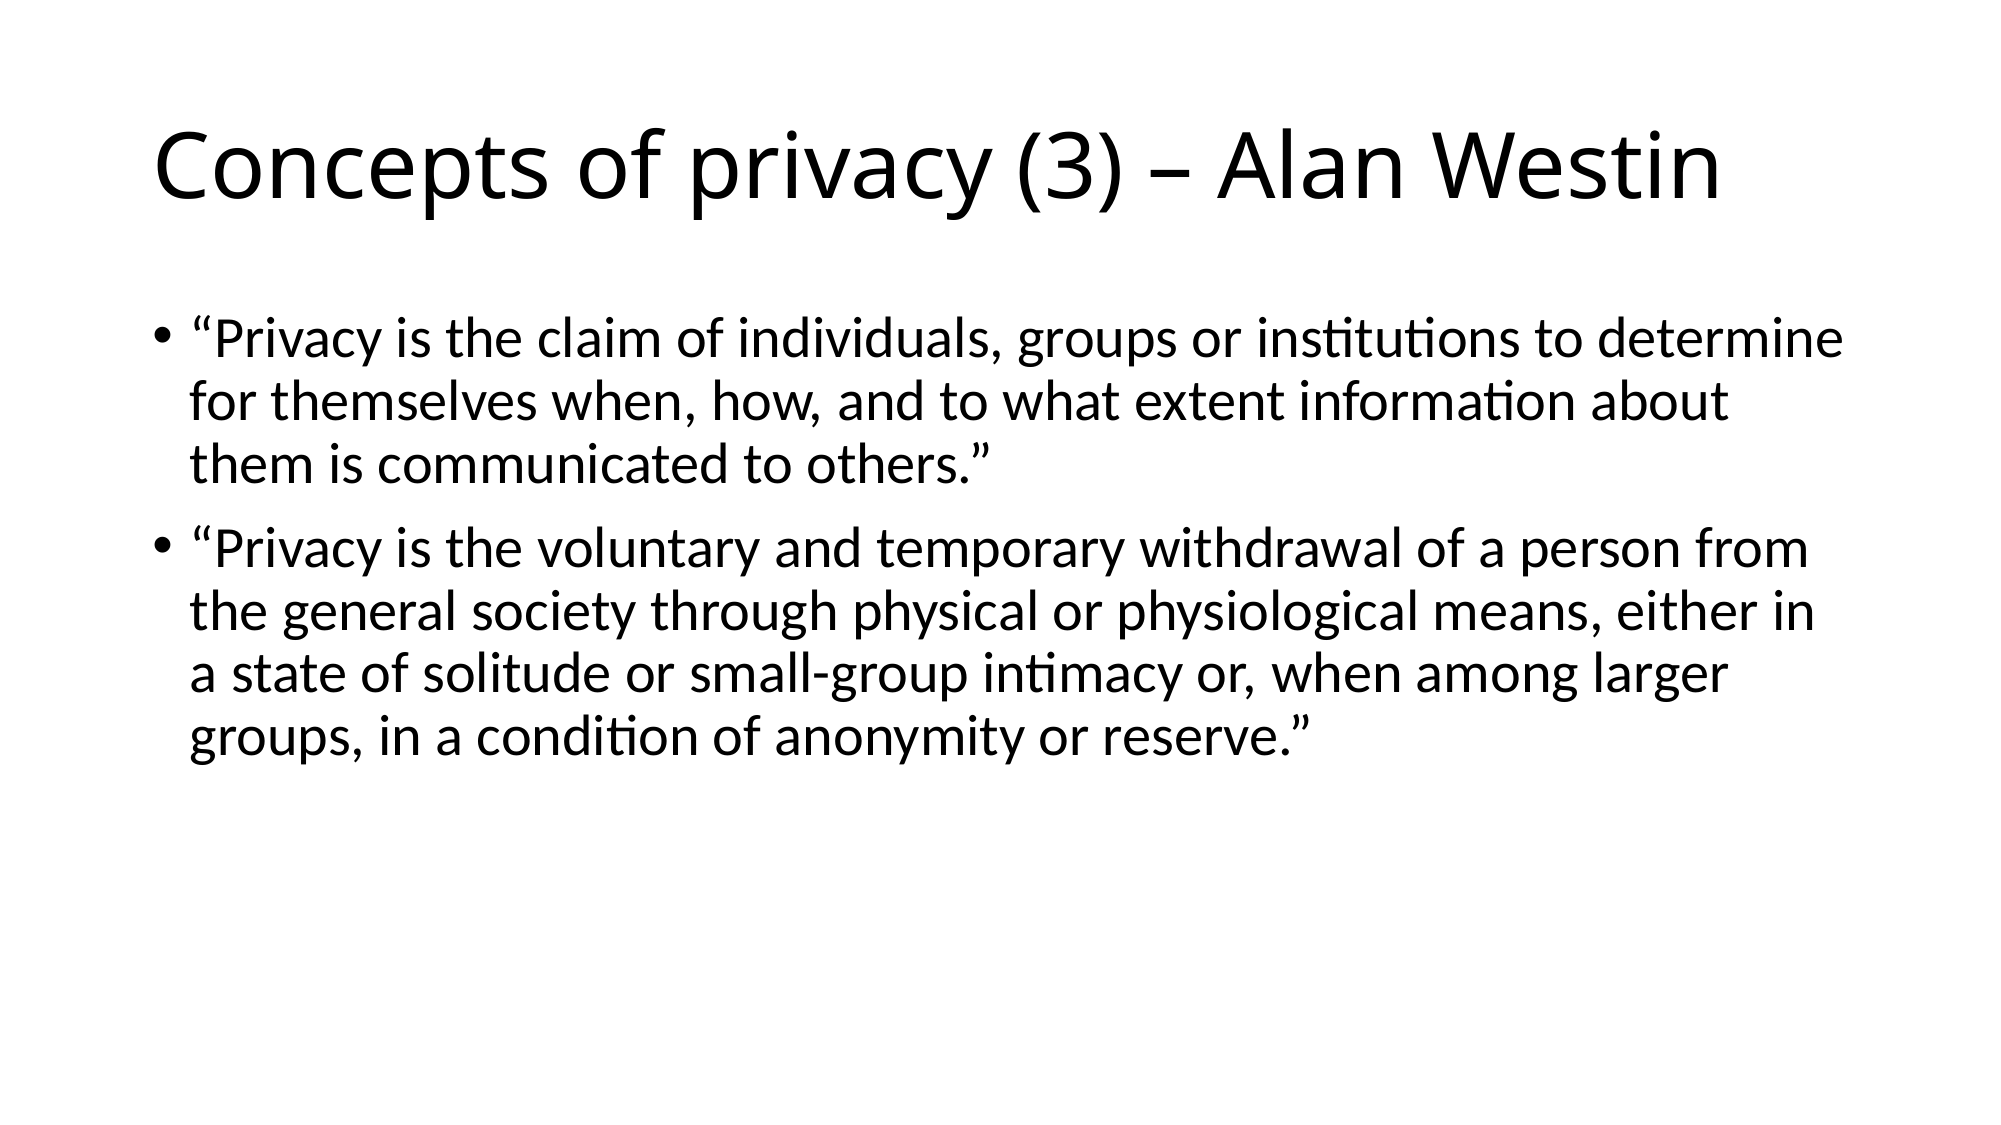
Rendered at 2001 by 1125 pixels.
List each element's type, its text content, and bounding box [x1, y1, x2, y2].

list “Privacy is the claim of individuals, groups or institutions to determine for themselves when, how, and to what extent information about them is communicated to others.” “Privacy is the voluntary and temporary withdrawal of a person from the general society through physical or physiological means, either in a state of solitude or small-group intimacy or, when among larger groups, in a condition of anonymity or reserve.” [137, 299, 1863, 1014]
title Concepts of privacy (3) – Alan Westin [137, 59, 1863, 278]
